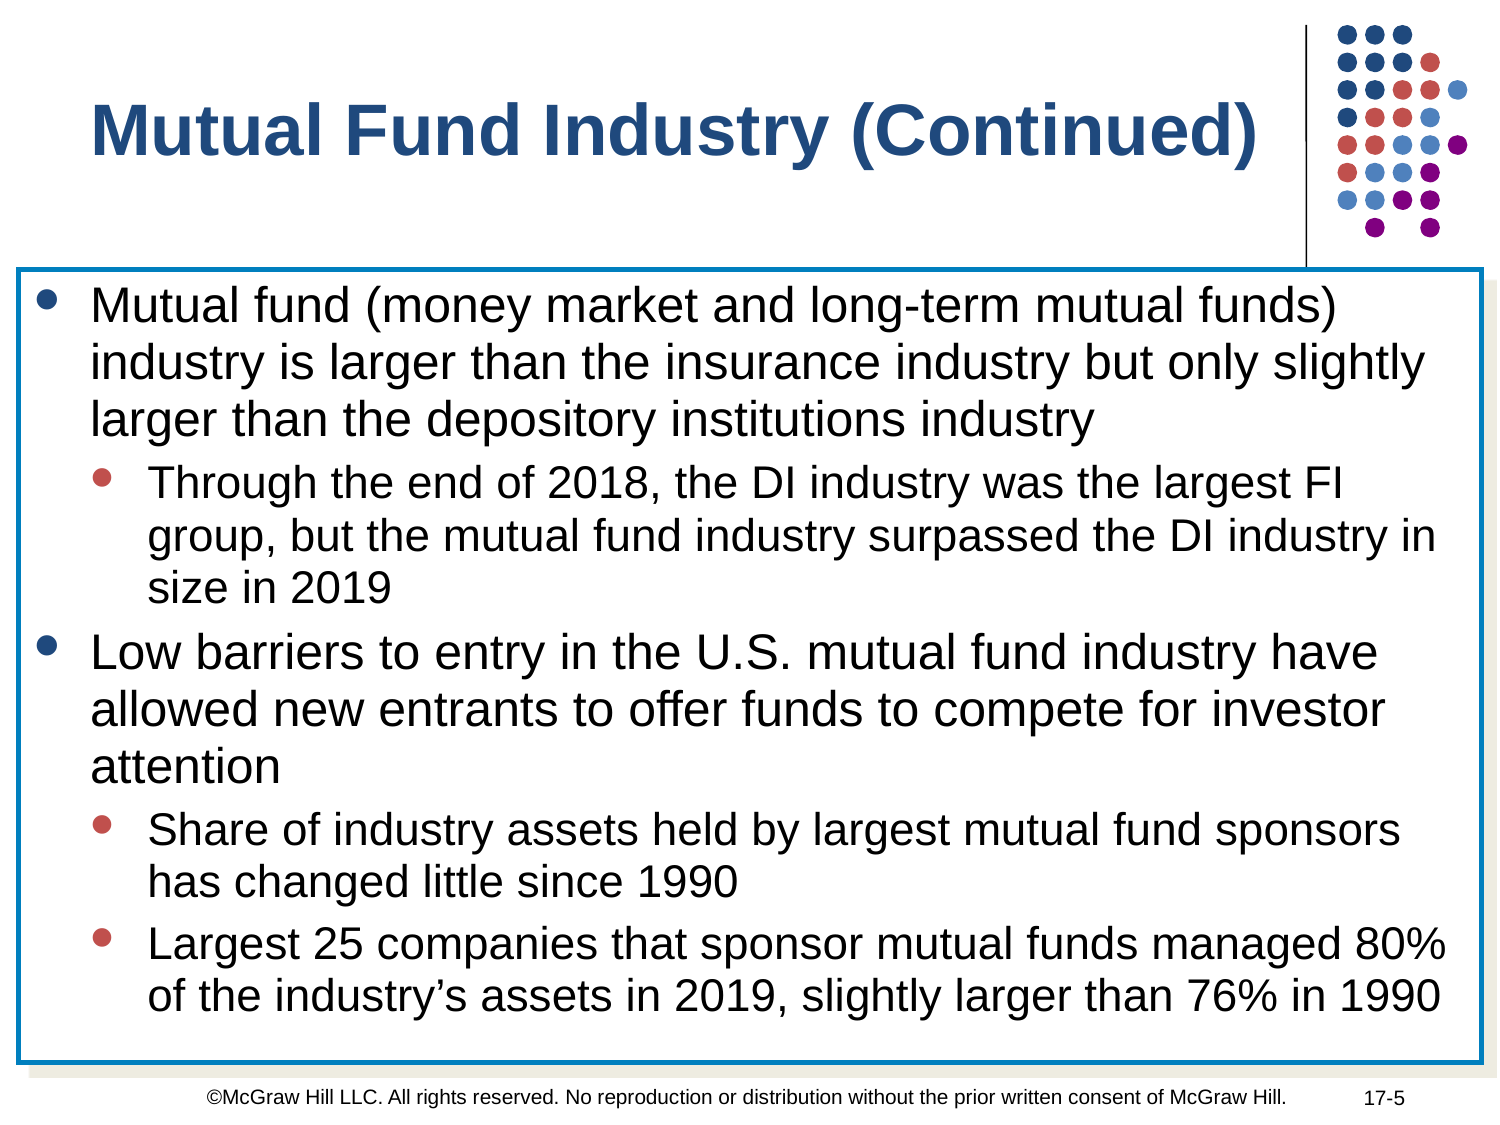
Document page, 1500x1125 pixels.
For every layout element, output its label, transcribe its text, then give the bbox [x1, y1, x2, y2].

title Mutual Fund Industry (Continued) [75, 20, 1313, 233]
footer ©McGraw Hill LLC. All rights reserved. No reproduction or distribution without the prior written consent of McGraw Hill. [108, 1076, 1392, 1125]
list Mutual fund (money market and long-term mutual funds) industry is larger than the insurance industry but only slightly larger than the depository institutions industry Through the end of 2018, the DI industry was the largest FI group, but the mutual fund industry surpassed the DI industry in size in 2019 Low barriers to entry in the U.S. mutual fund industry have allowed new entrants to offer funds to compete for investor attention Share of industry assets held by largest mutual fund sponsors has changed little since 1990 Largest 25 companies that sponsor mutual funds managed 80% of the industry’s assets in 2019, slightly larger than 76% in 1990 [18, 269, 1482, 1063]
slide_number 17-5 [1070, 1077, 1421, 1123]
